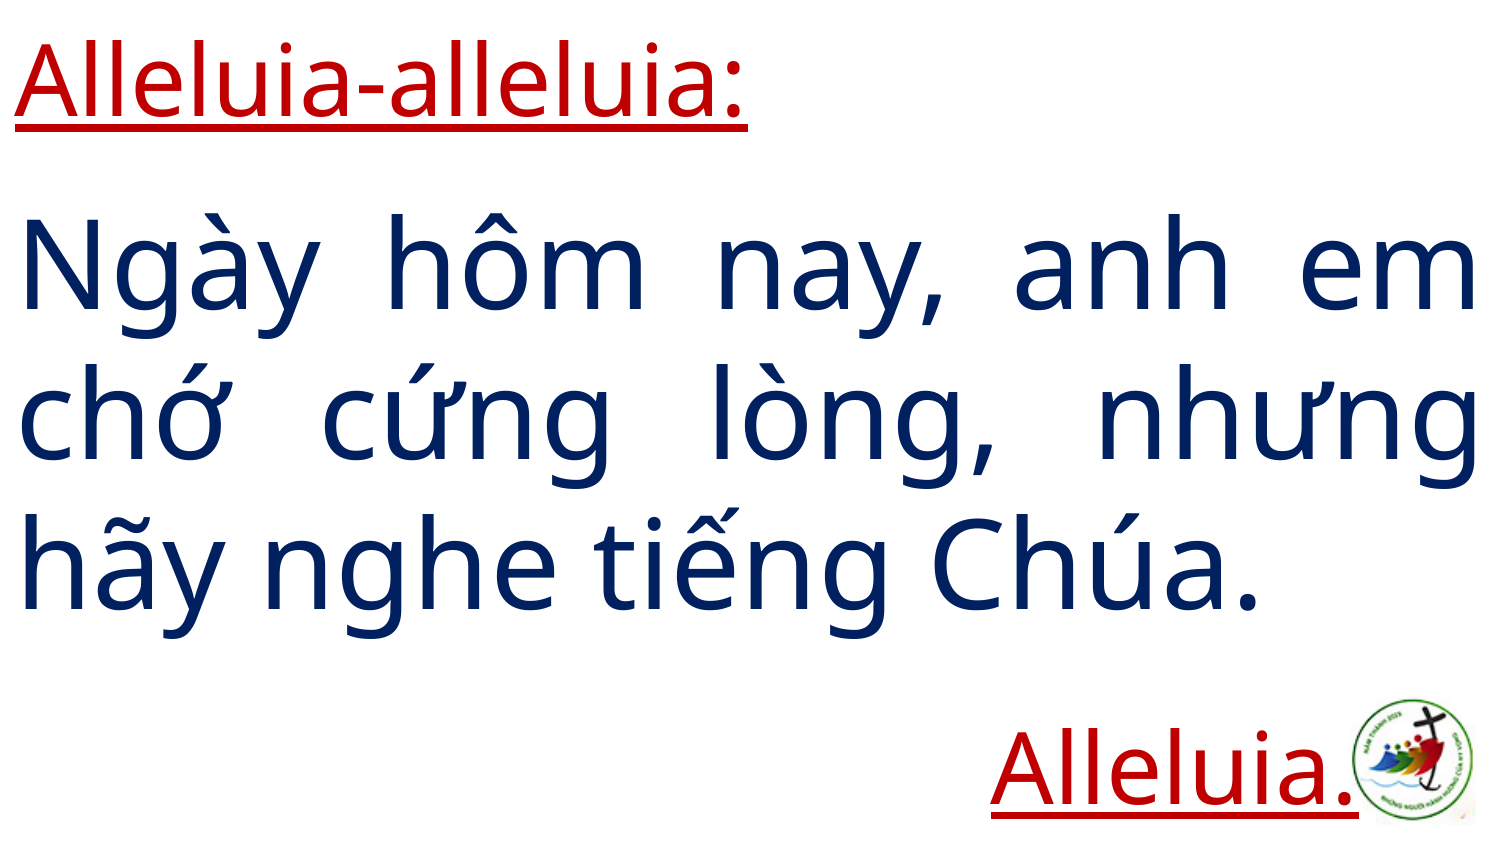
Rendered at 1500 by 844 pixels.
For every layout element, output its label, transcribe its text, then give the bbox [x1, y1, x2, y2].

text_box Alleluia. [976, 696, 1374, 832]
title Ngày hôm nay, anh em chớ cứng lòng, nhưng hãy nghe tiếng Chúa. [0, 134, 1500, 685]
picture [0, 685, 1500, 844]
picture [0, 0, 1500, 134]
text_box Alleluia-alleluia: [0, 9, 1163, 145]
